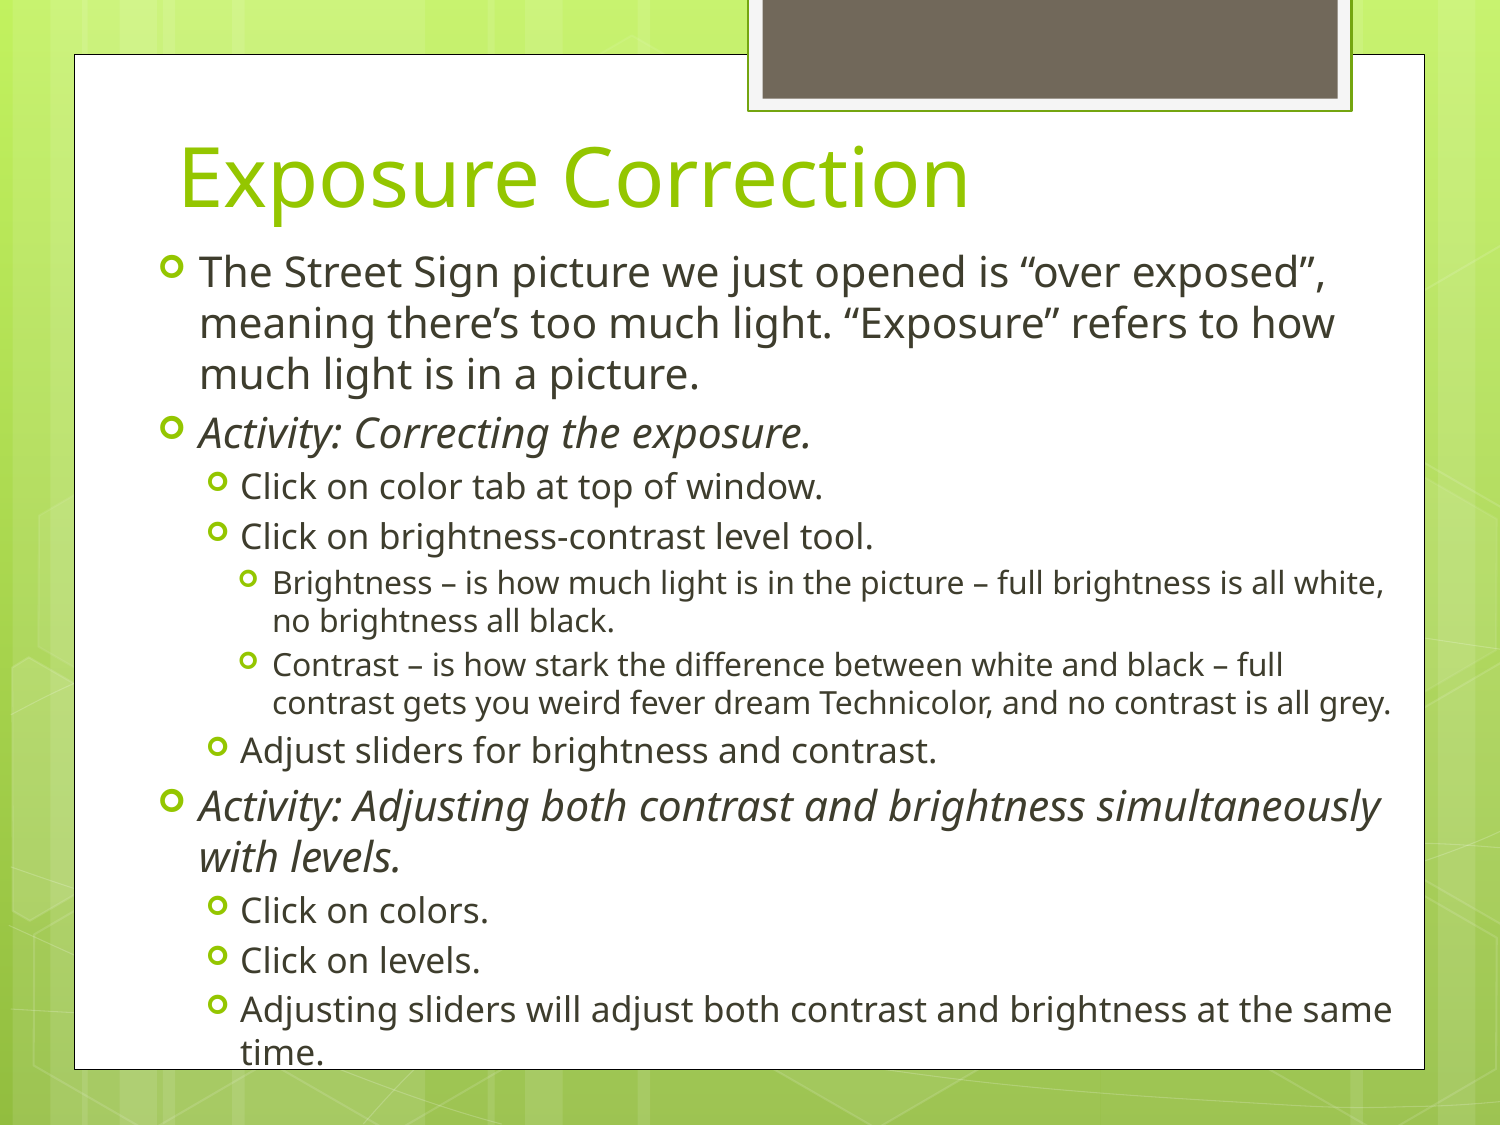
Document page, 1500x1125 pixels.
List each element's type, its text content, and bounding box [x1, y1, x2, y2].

title Exposure Correction [162, 112, 1315, 232]
list The Street Sign picture we just opened is “over exposed”, meaning there’s too much light. “Exposure” refers to how much light is in a picture. Activity: Correcting the exposure. Click on color tab at top of window. Click on brightness-contrast level tool. Brightness – is how much light is in the picture – full brightness is all white, no brightness all black. Contrast – is how stark the difference between white and black – full contrast gets you weird fever dream Technicolor, and no contrast is all grey. Adjust sliders for brightness and contrast. Activity: Adjusting both contrast and brightness simultaneously with levels. Click on colors. Click on levels. Adjusting sliders will adjust both contrast and brightness at the same time. [87, 237, 1413, 1125]
